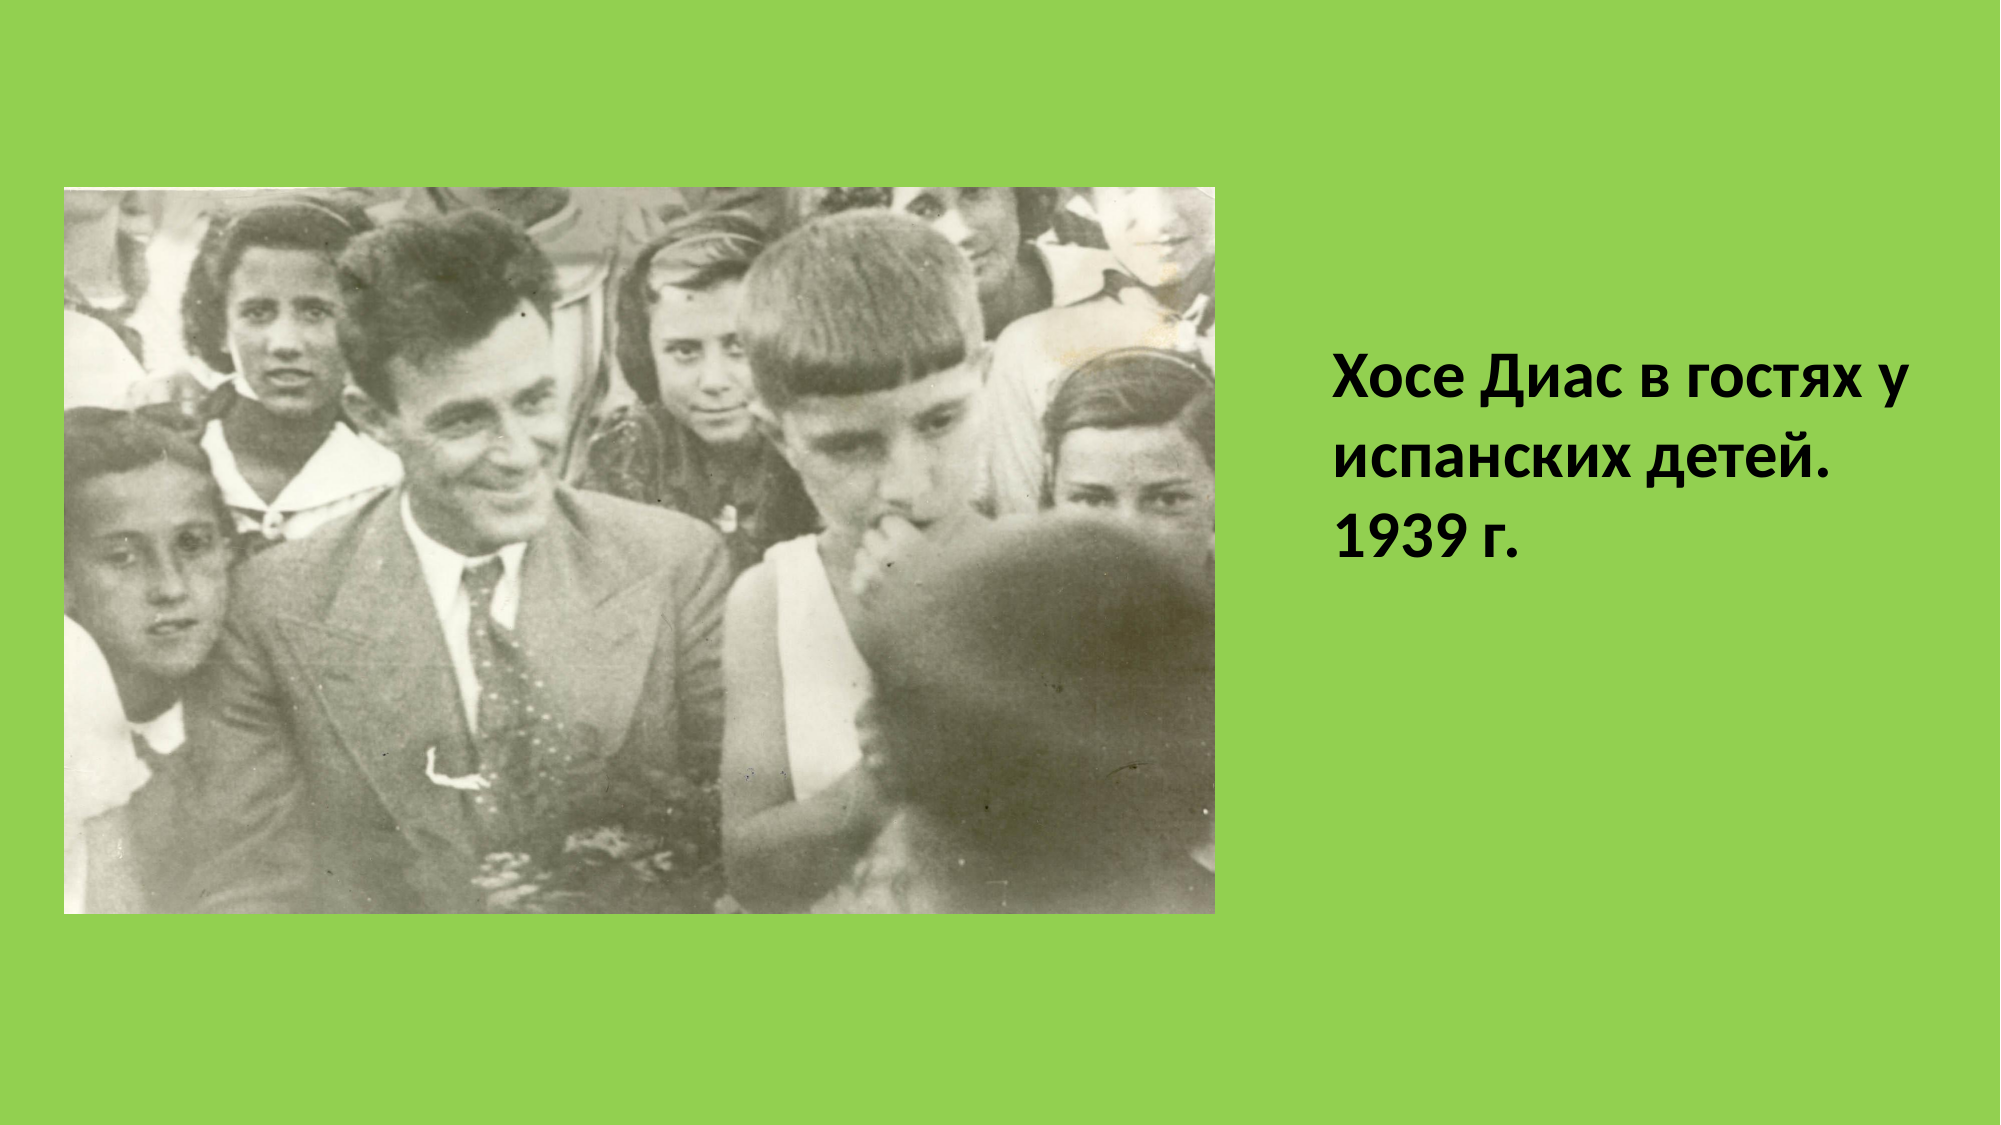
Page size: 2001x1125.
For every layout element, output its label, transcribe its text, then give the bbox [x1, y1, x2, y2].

picture [64, 187, 1215, 914]
text_box Хосе Диас в гостях у испанских детей. 1939 г. [1318, 323, 1941, 578]
